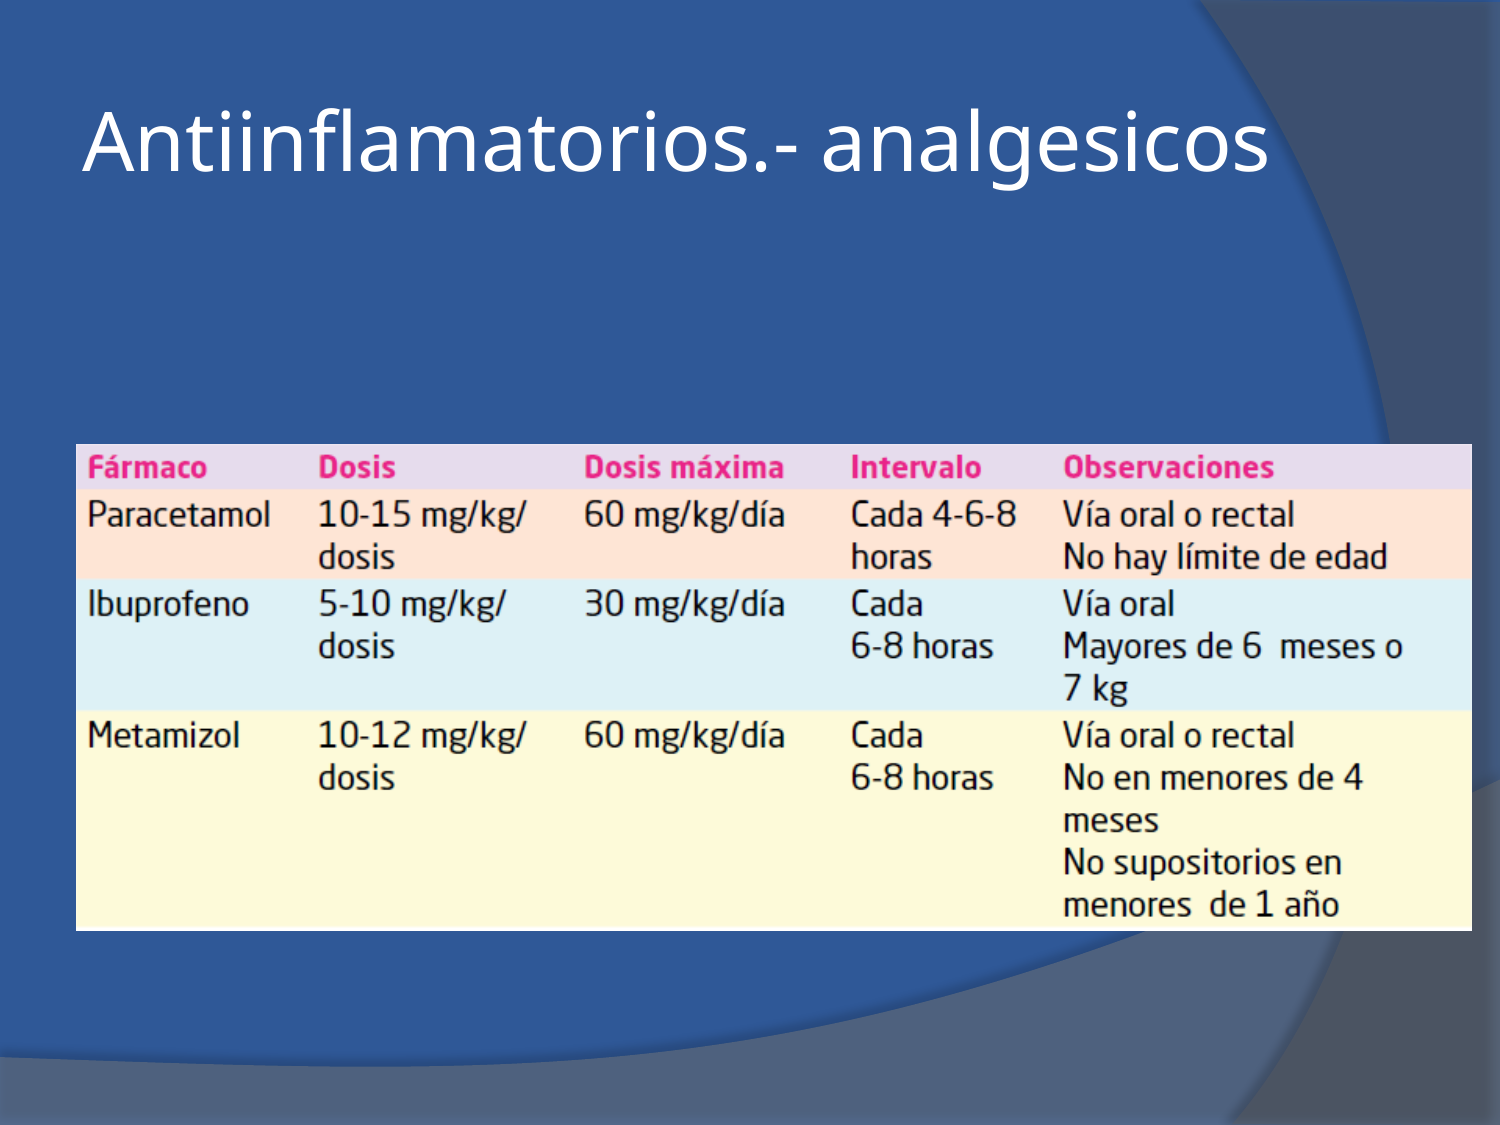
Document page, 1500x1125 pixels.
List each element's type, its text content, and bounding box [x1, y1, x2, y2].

picture [76, 444, 1473, 931]
title Antiinflamatorios.- analgesicos [75, 45, 1300, 233]
